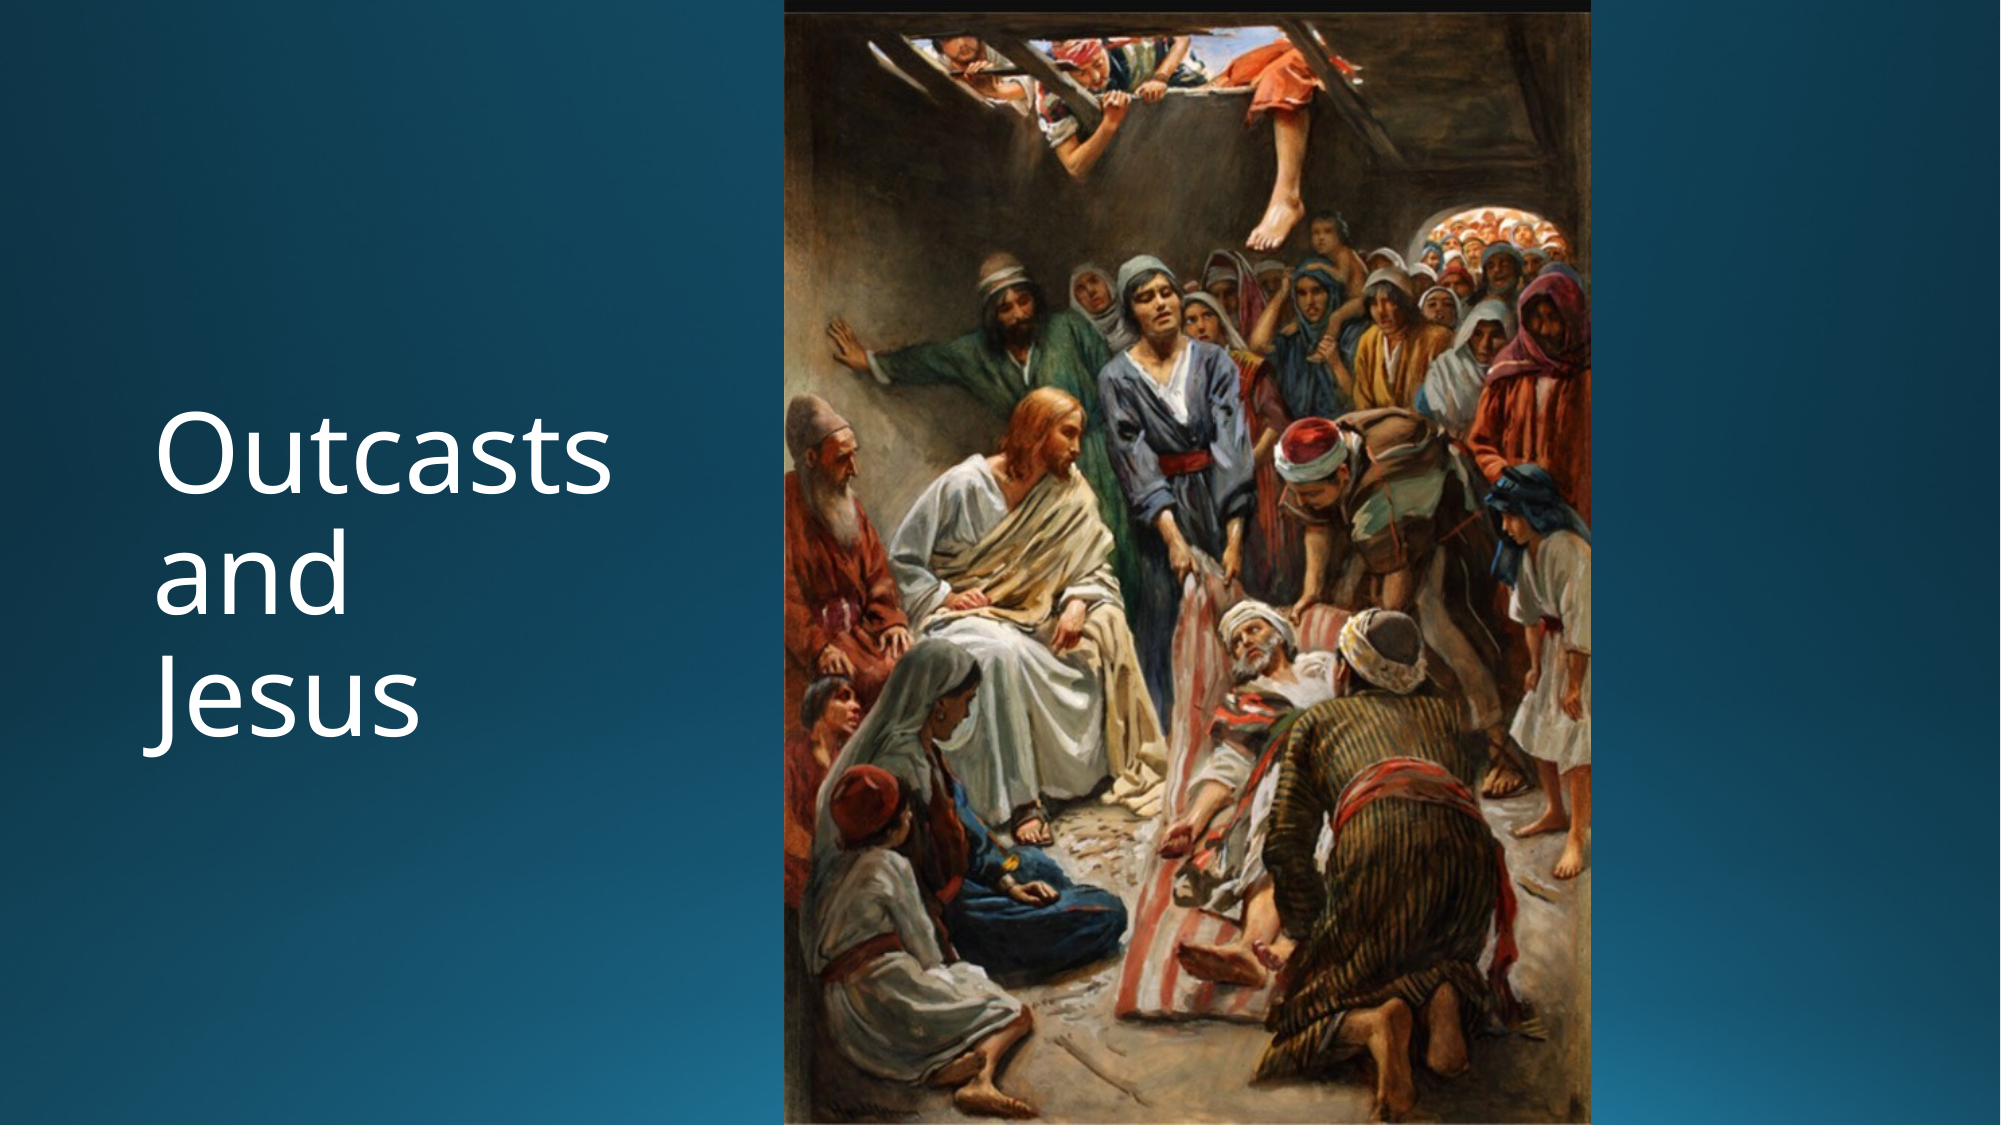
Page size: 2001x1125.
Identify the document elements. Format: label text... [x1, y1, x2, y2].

picture [0, 0, 2001, 1125]
title Outcasts and Jesus [137, 59, 665, 1097]
